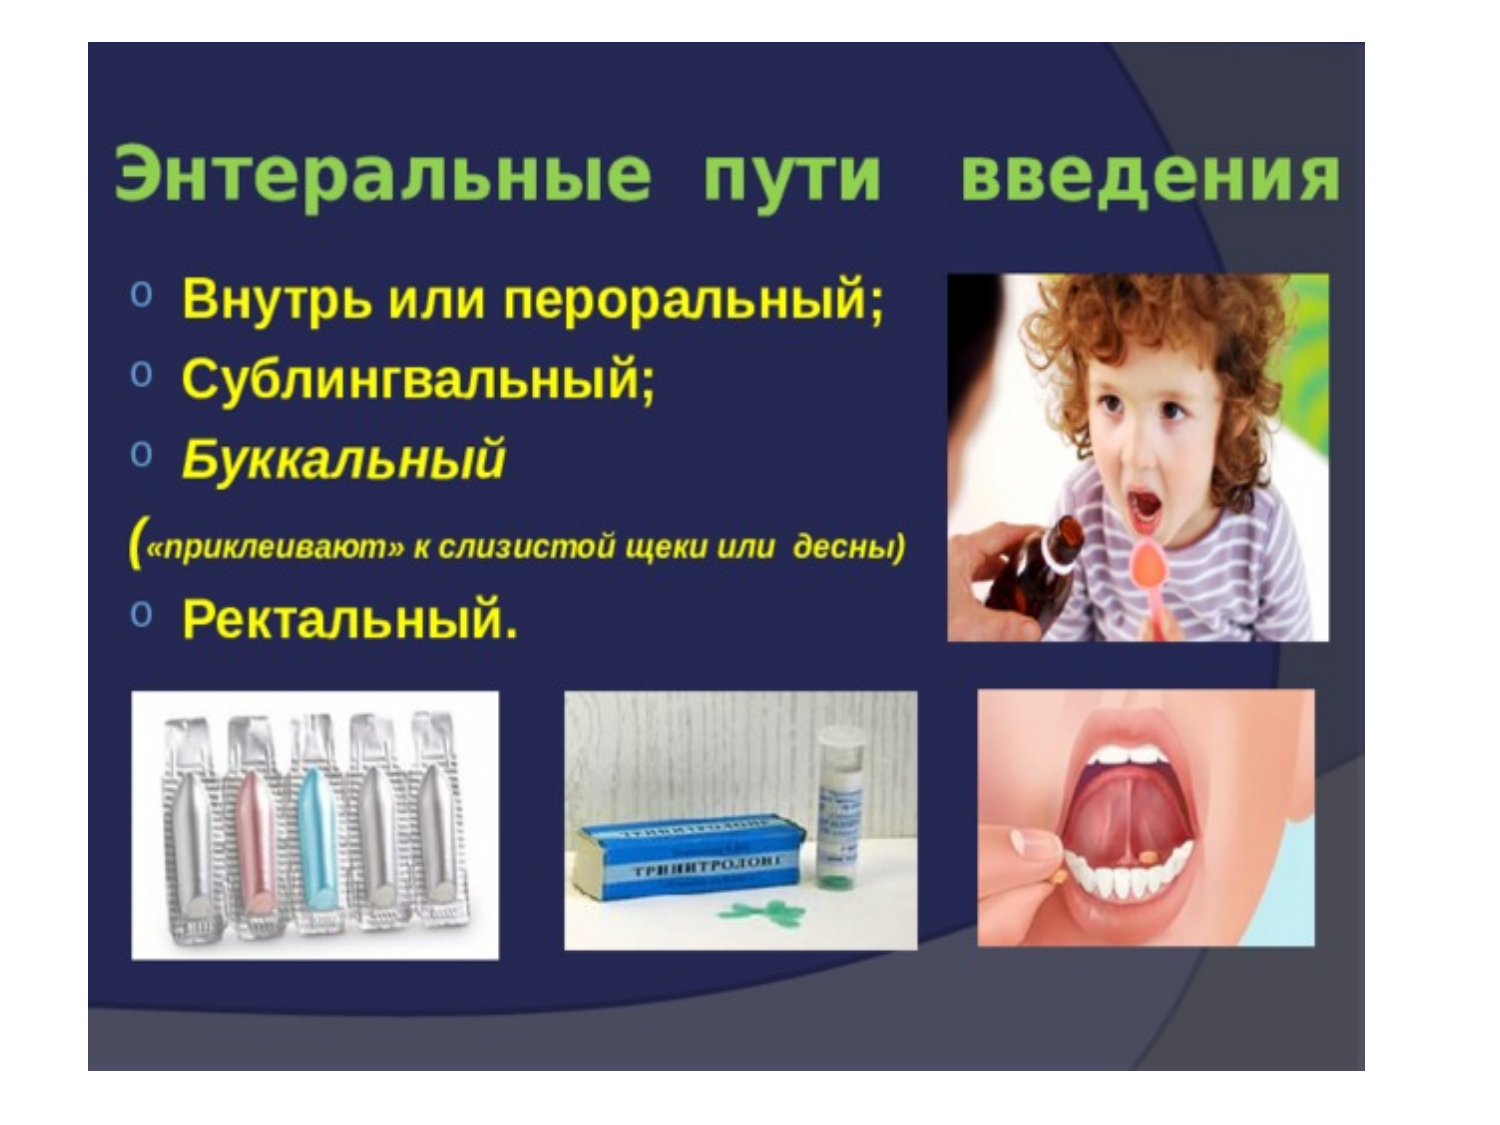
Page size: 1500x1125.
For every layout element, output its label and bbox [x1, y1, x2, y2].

picture [88, 42, 1365, 1071]
